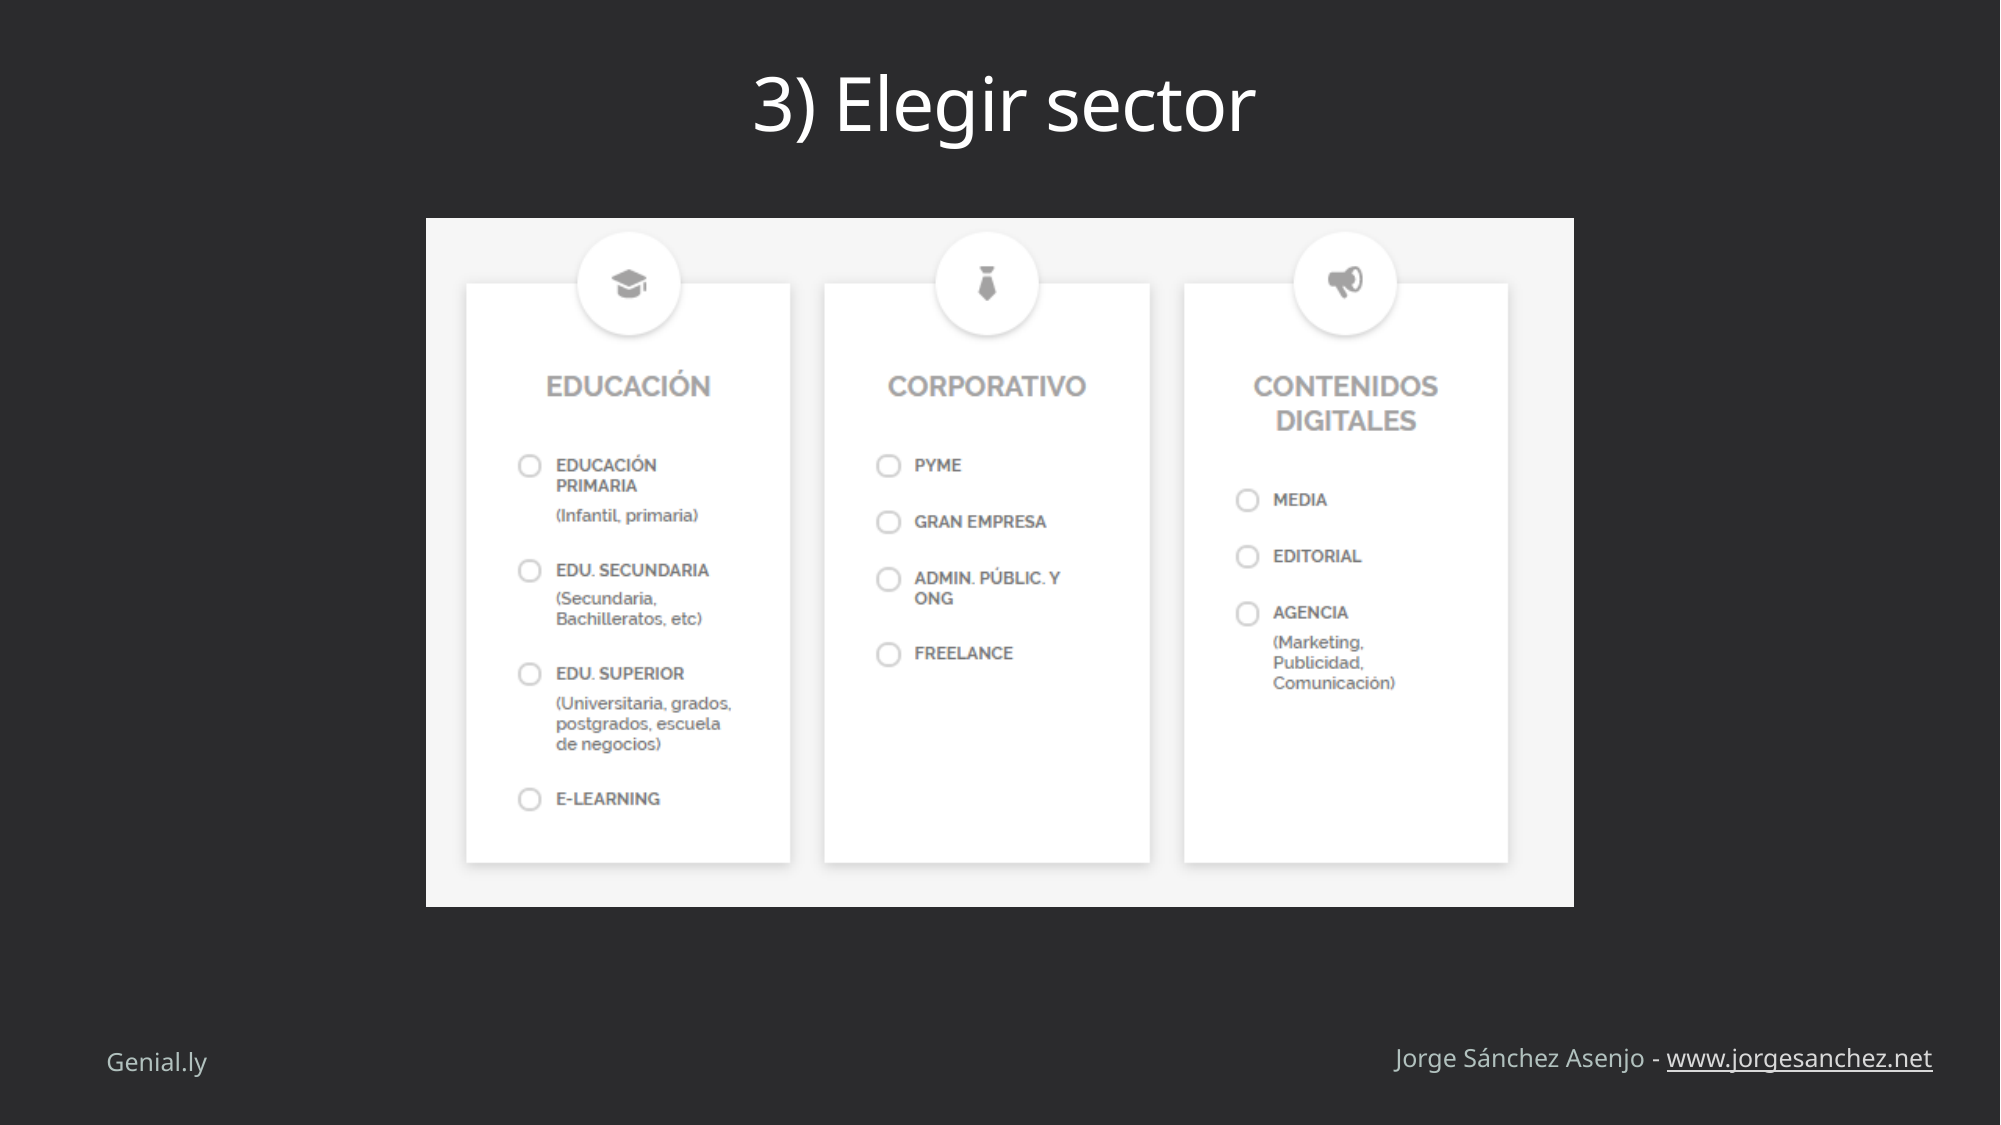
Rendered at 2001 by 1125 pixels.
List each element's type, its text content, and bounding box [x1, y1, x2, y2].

title 3) Elegir sector [0, 0, 2000, 218]
picture [426, 218, 1574, 907]
